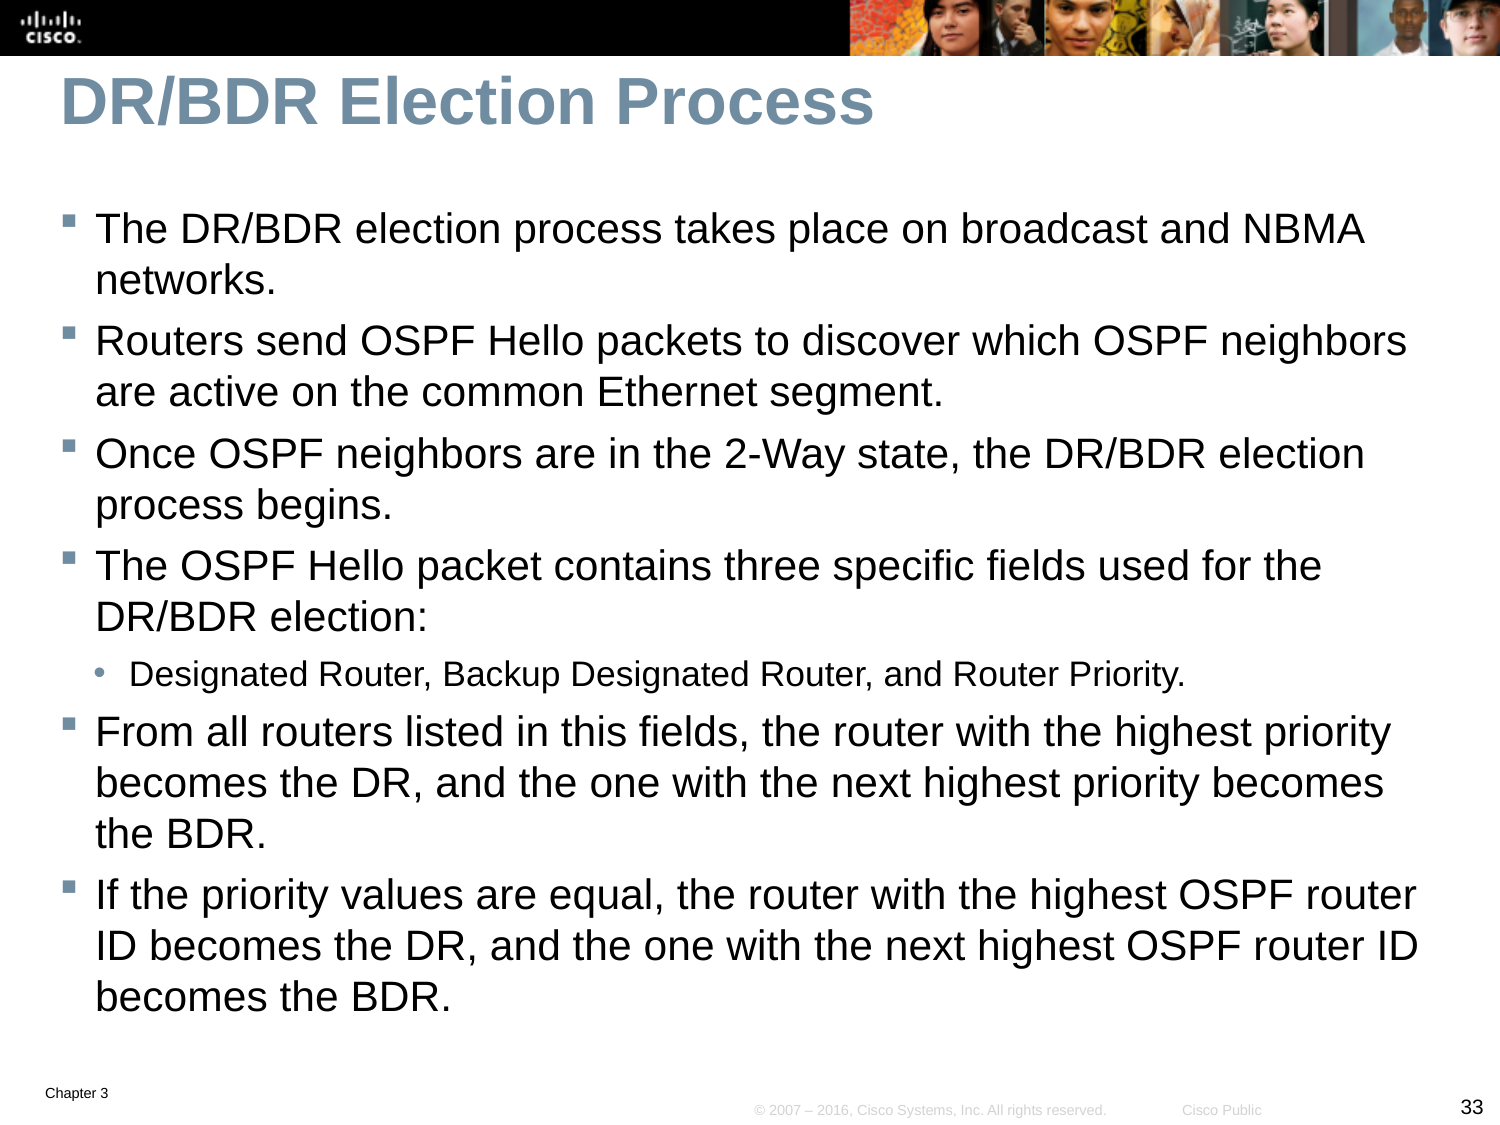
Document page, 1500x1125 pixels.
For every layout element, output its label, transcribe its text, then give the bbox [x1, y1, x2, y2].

picture [0, 0, 1500, 56]
list The DR/BDR election process takes place on broadcast and NBMA networks. Routers send OSPF Hello packets to discover which OSPF neighbors are active on the common Ethernet segment. Once OSPF neighbors are in the 2-Way state, the DR/BDR election process begins. The OSPF Hello packet contains three specific fields used for the DR/BDR election: Designated Router, Backup Designated Router, and Router Priority. From all routers listed in this fields, the router with the highest priority becomes the DR, and the one with the next highest priority becomes the BDR. If the priority values are equal, the router with the highest OSPF router ID becomes the DR, and the one with the next highest OSPF router ID becomes the BDR. [45, 193, 1444, 1037]
title DR/BDR Election Process [45, 59, 1444, 182]
